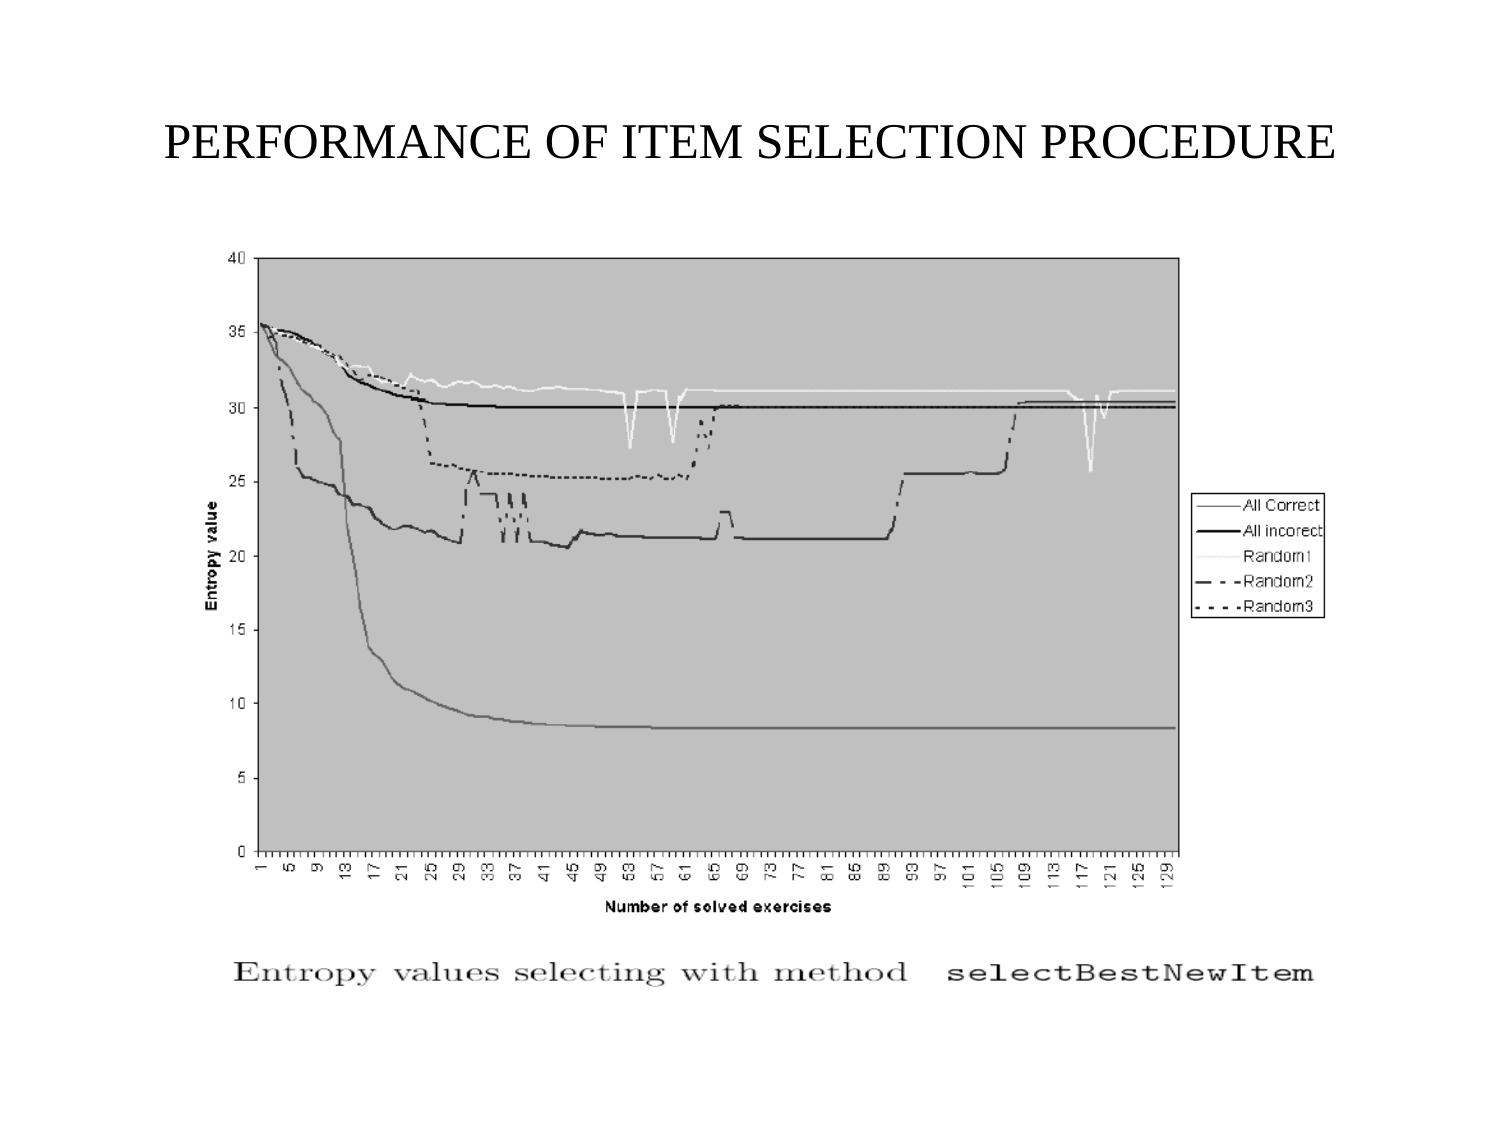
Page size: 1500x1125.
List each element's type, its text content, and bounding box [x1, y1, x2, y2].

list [162, 199, 1366, 943]
title PERFORMANCE OF ITEM SELECTION PROCEDURE [75, 45, 1425, 233]
picture [224, 949, 1344, 1001]
